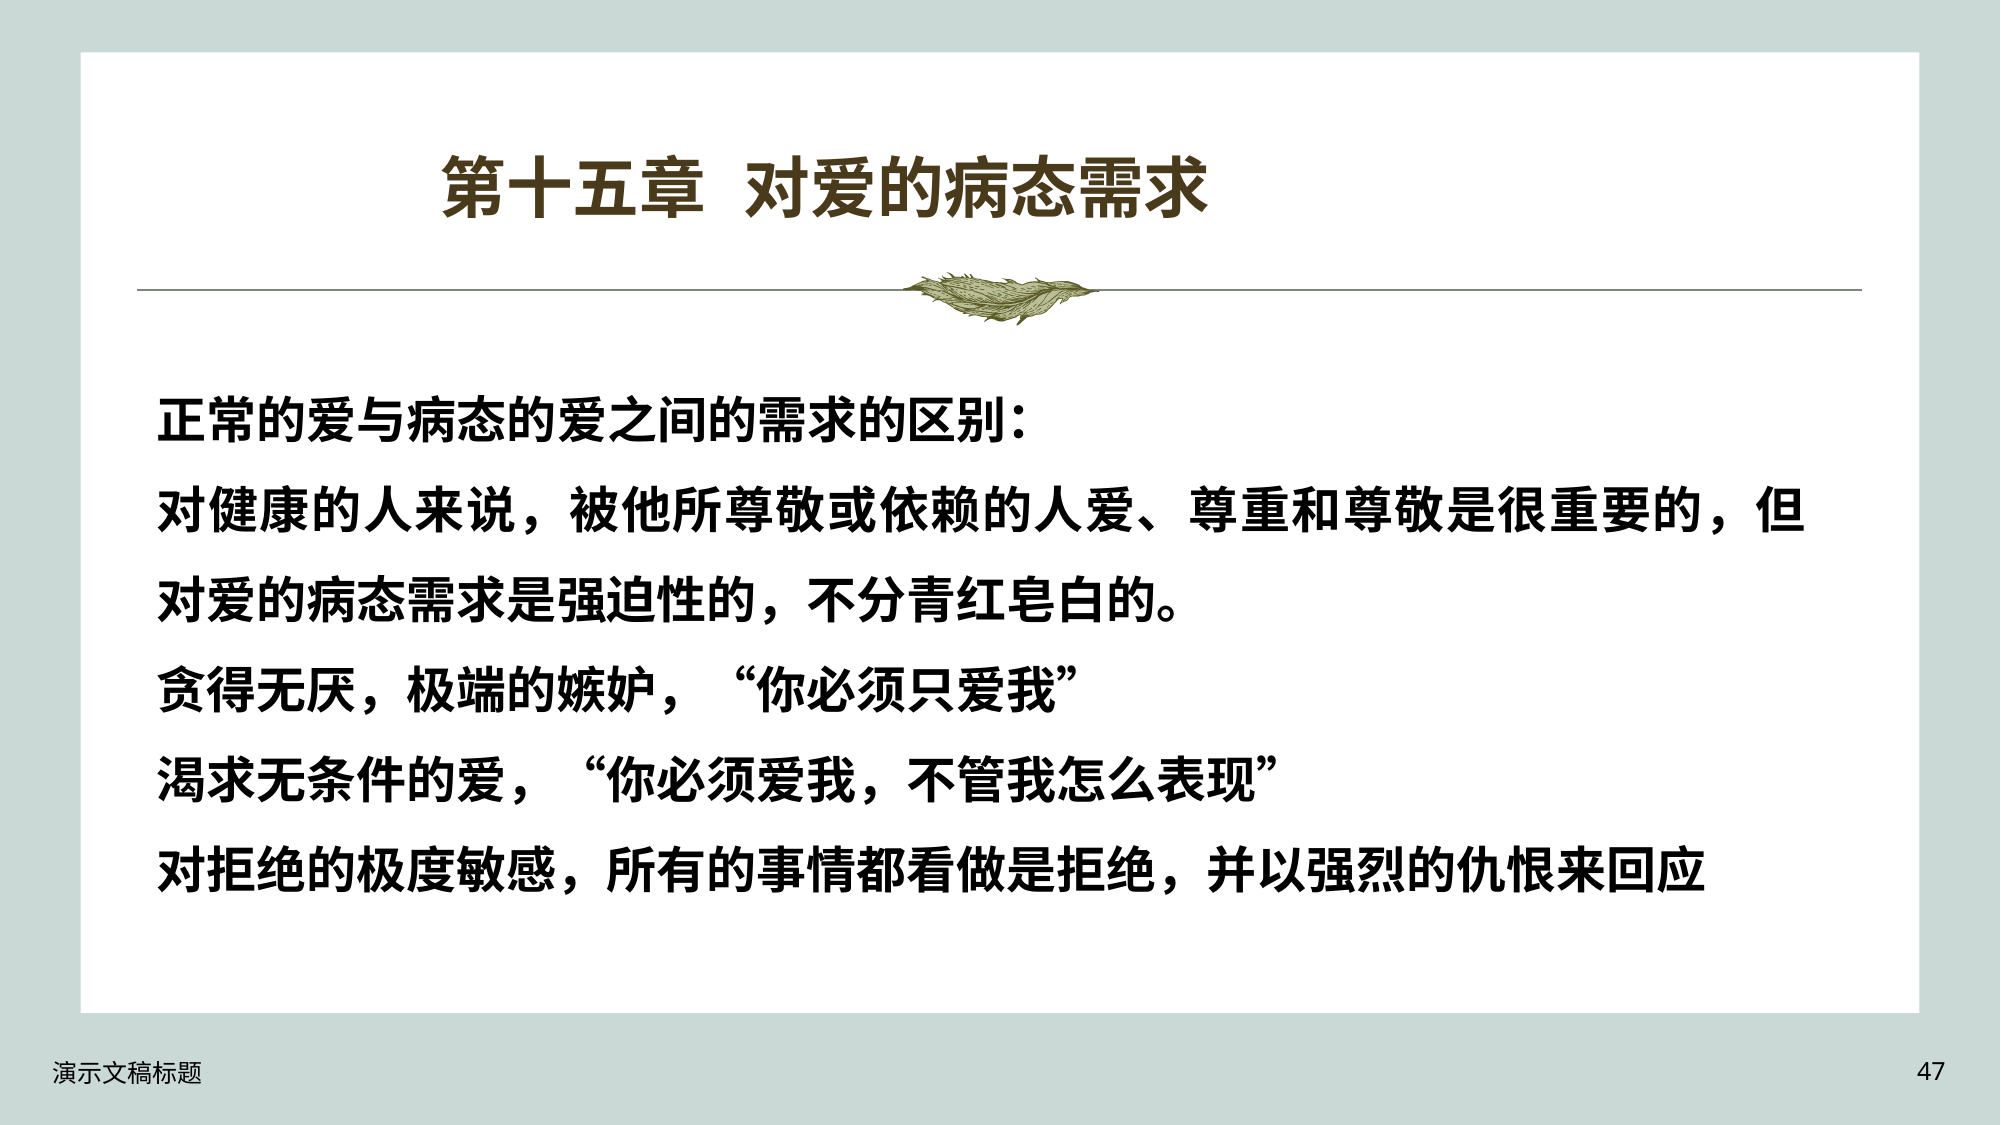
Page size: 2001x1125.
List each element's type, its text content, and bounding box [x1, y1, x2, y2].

title 第十五章 对爱的病态需求 [424, 115, 1407, 266]
picture [901, 267, 1100, 326]
text_box 正常的爱与病态的爱之间的需求的区别： 对健康的人来说，被他所尊敬或依赖的人爱、尊重和尊敬是很重要的，但对爱的病态需求是强迫性的，不分青红皂白的。 贪得无厌，极端的嫉妒，“你必须只爱我” 渴求无条件的爱，“你必须爱我，不管我怎么表现” 对拒绝的极度敏感，所有的事情都看做是拒绝，并以强烈的仇恨来回应 [142, 351, 1821, 951]
footer 演示文稿标题 [37, 1042, 713, 1103]
slide_number 47 [1510, 1042, 1961, 1103]
